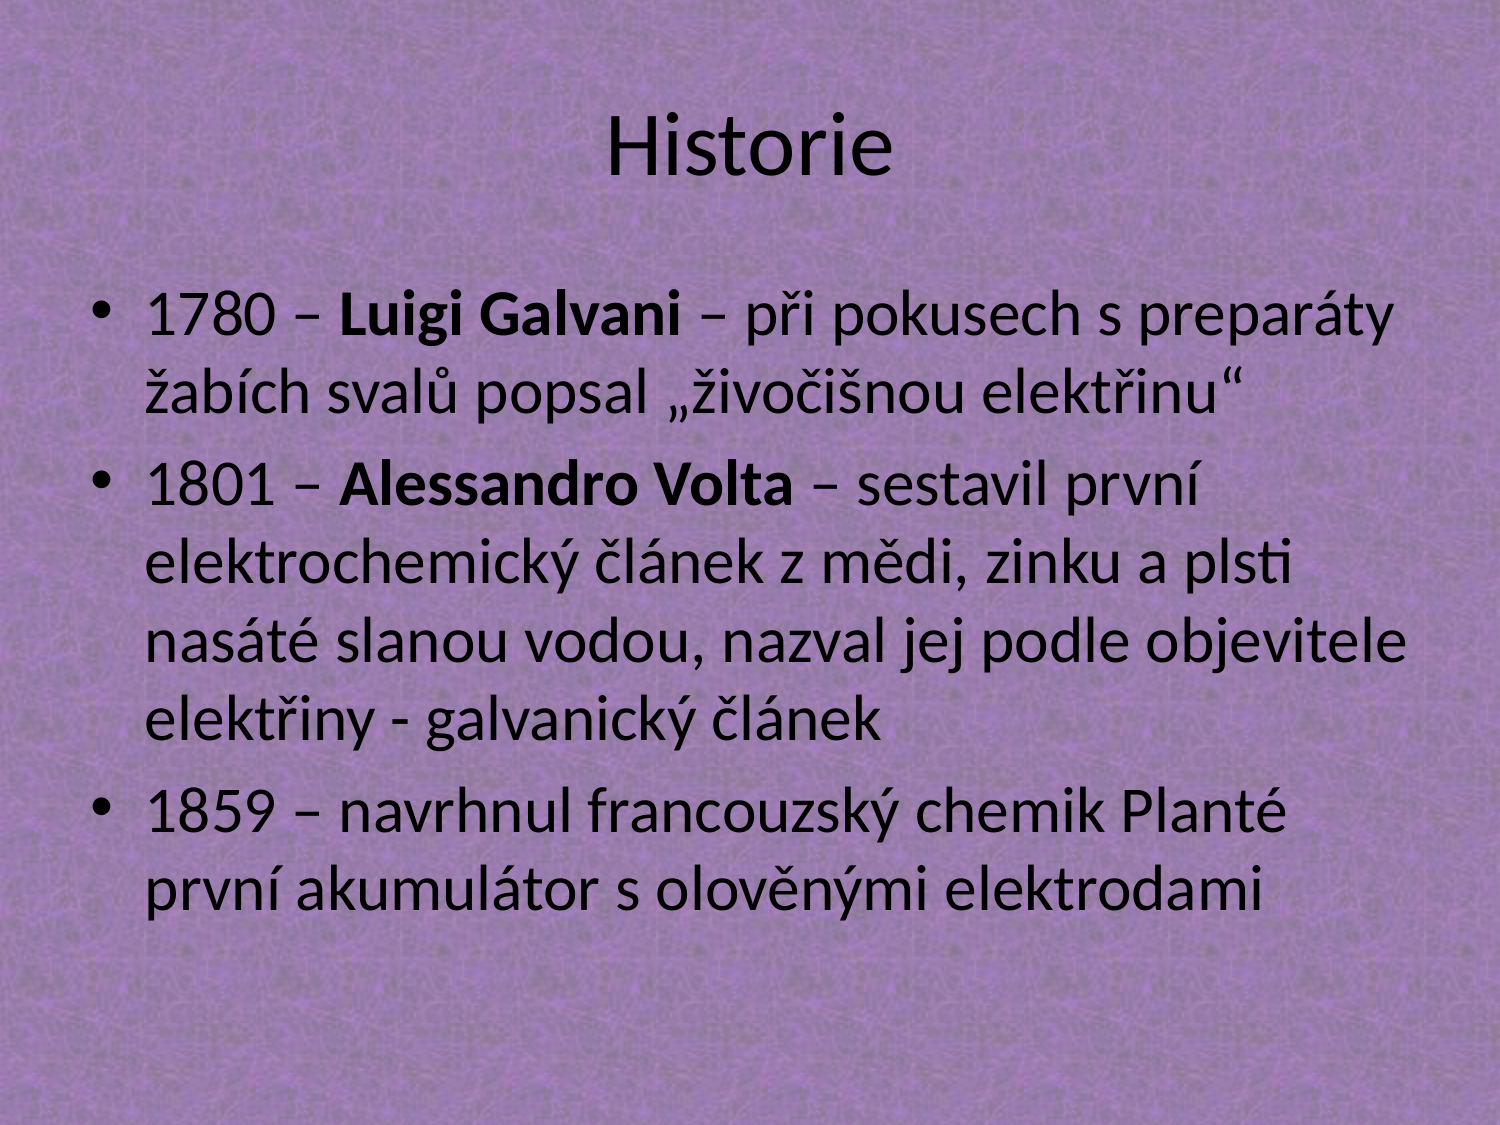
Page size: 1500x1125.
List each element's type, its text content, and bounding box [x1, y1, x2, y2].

title Historie [75, 45, 1425, 233]
list 1780 – Luigi Galvani – při pokusech s preparáty žabích svalů popsal „živočišnou elektřinu“ 1801 – Alessandro Volta – sestavil první elektrochemický článek z mědi, zinku a plsti nasáté slanou vodou, nazval jej podle objevitele elektřiny - galvanický článek 1859 – navrhnul francouzský chemik Planté první akumulátor s olověnými elektrodami [75, 262, 1425, 1005]
